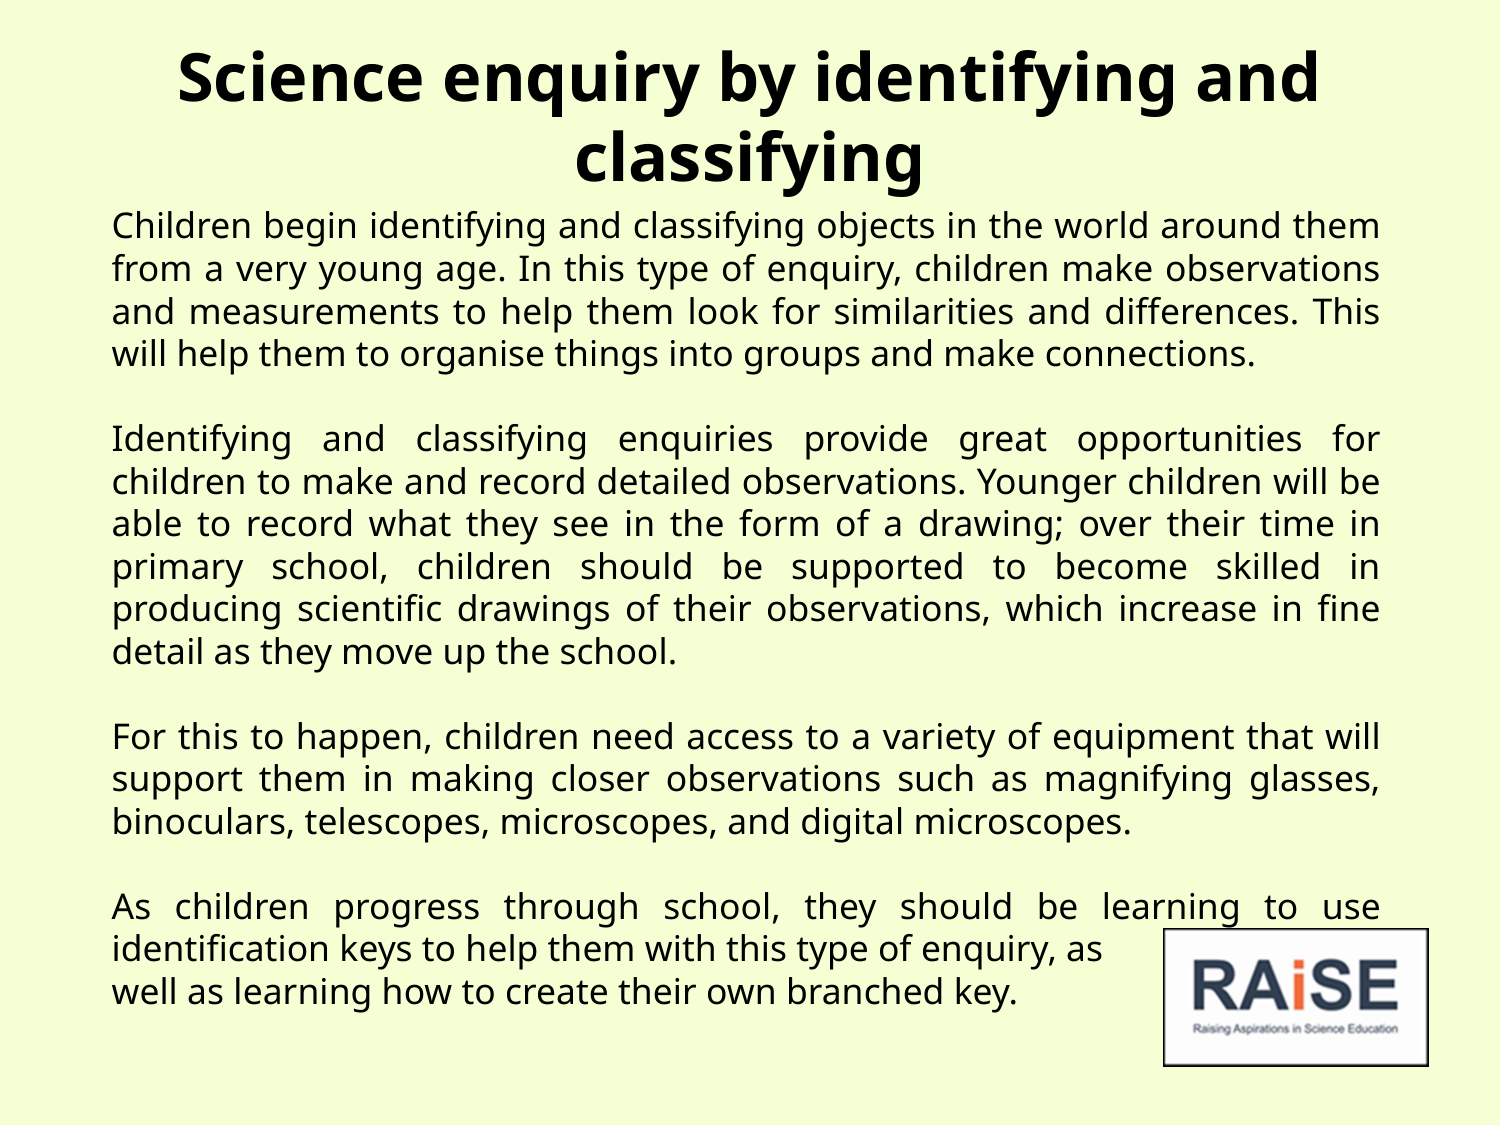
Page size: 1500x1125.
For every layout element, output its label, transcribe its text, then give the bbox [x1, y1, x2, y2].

text_box Children begin identifying and classifying objects in the world around them from a very young age. In this type of enquiry, children make observations and measurements to help them look for similarities and differences. This will help them to organise things into groups and make connections. Identifying and classifying enquiries provide great opportunities for children to make and record detailed observations. Younger children will be able to record what they see in the form of a drawing; over their time in primary school, children should be supported to become skilled in producing scientific drawings of their observations, which increase in fine detail as they move up the school. For this to happen, children need access to a variety of equipment that will support them in making closer observations such as magnifying glasses, binoculars, telescopes, microscopes, and digital microscopes. As children progress through school, they should be learning to use identification keys to help them with this type of enquiry, as well as learning how to create their own branched key. [96, 196, 1397, 1019]
title Science enquiry by identifying and classifying [0, 58, 1500, 173]
picture [1163, 928, 1429, 1067]
